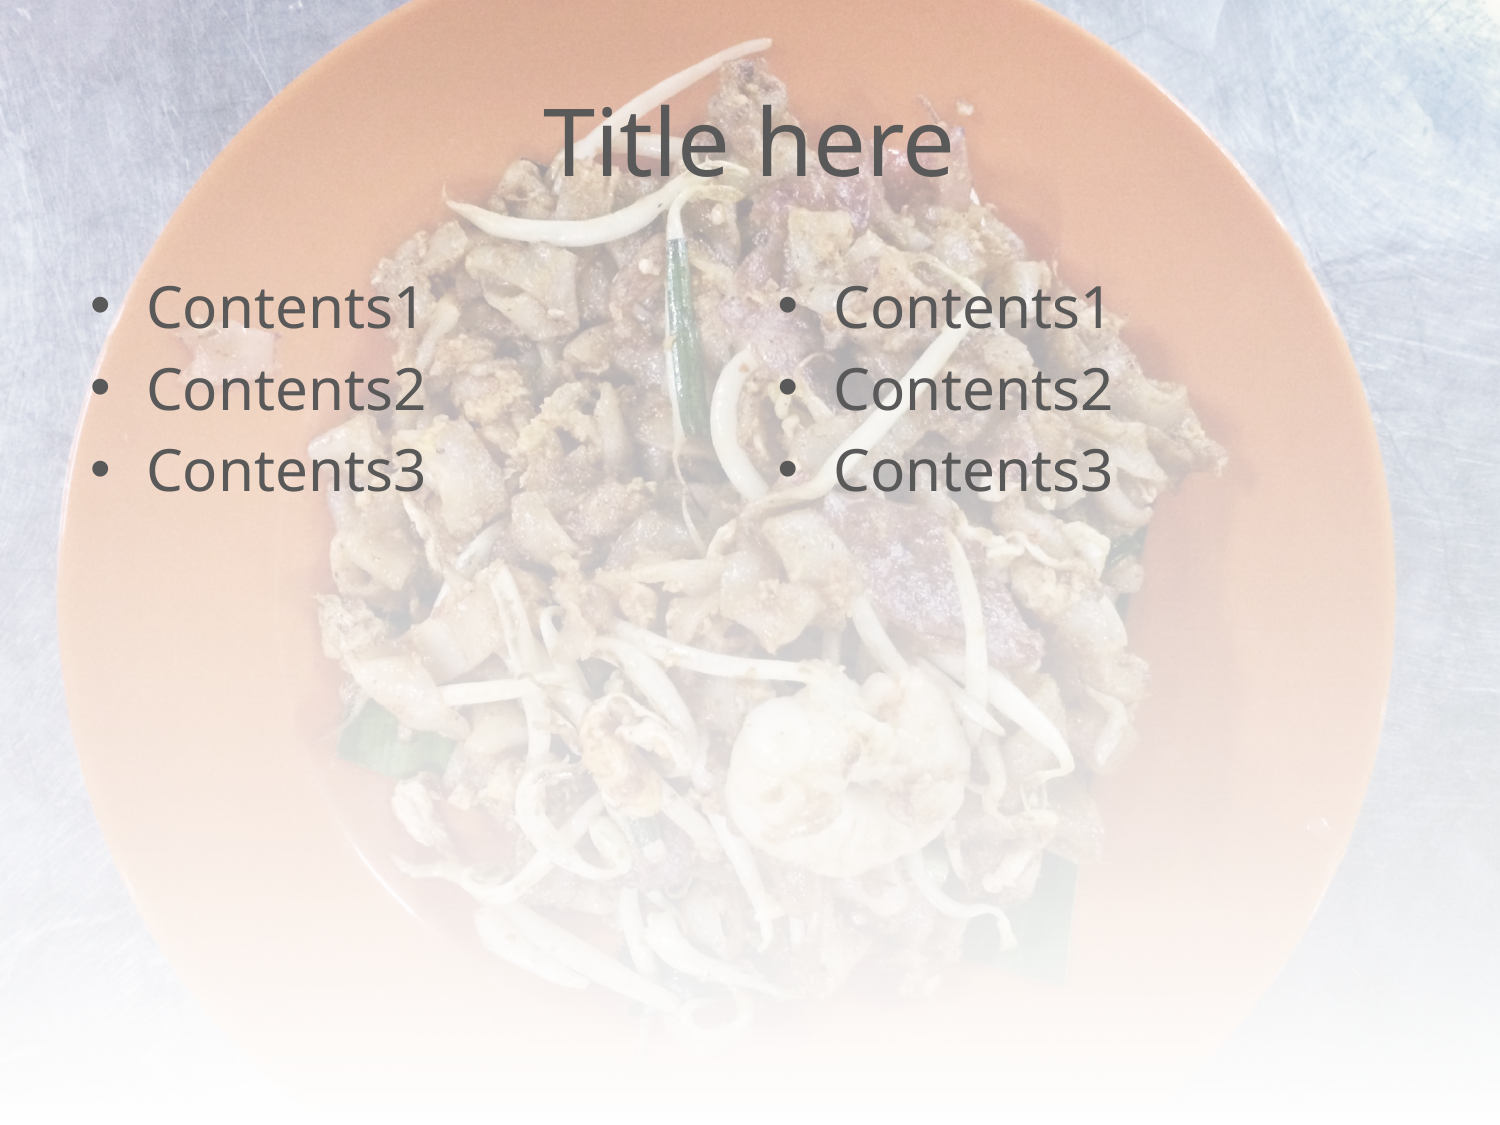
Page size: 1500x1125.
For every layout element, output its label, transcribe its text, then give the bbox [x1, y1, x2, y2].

list Contents1 Contents2 Contents3 [75, 262, 738, 1005]
text_box [0, 0, 1500, 1125]
list Contents1 Contents2 Contents3 [762, 262, 1425, 1005]
title Title here [75, 45, 1425, 233]
